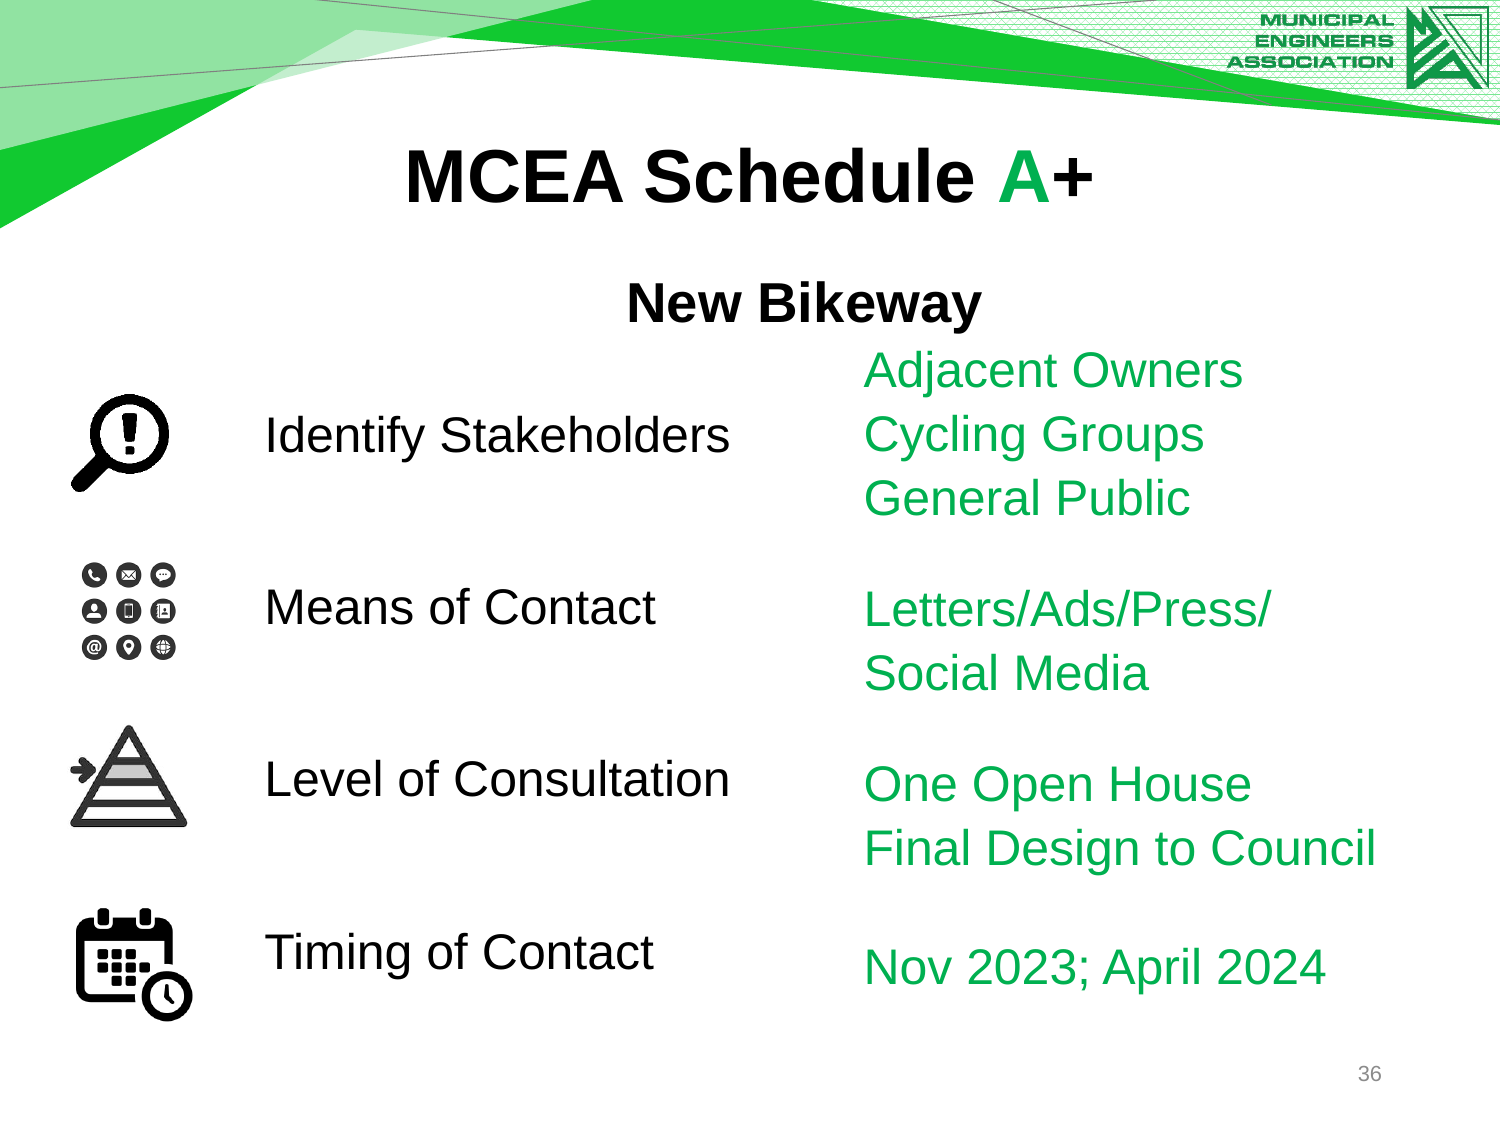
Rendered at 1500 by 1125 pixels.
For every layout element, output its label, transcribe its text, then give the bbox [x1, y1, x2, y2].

picture [56, 714, 201, 829]
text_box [0, 0, 1500, 229]
picture [71, 553, 186, 666]
list New Bikeway Identify Stakeholders Means of Contact Level of Consultation Timing of Contact [193, 265, 792, 1125]
picture [74, 905, 194, 1024]
picture [71, 394, 169, 493]
text_box Adjacent Owners Cycling Groups General Public Letters/Ads/Press/ Social Media One Open House Final Design to Council Nov 2023; April 2024 [792, 265, 1500, 1125]
